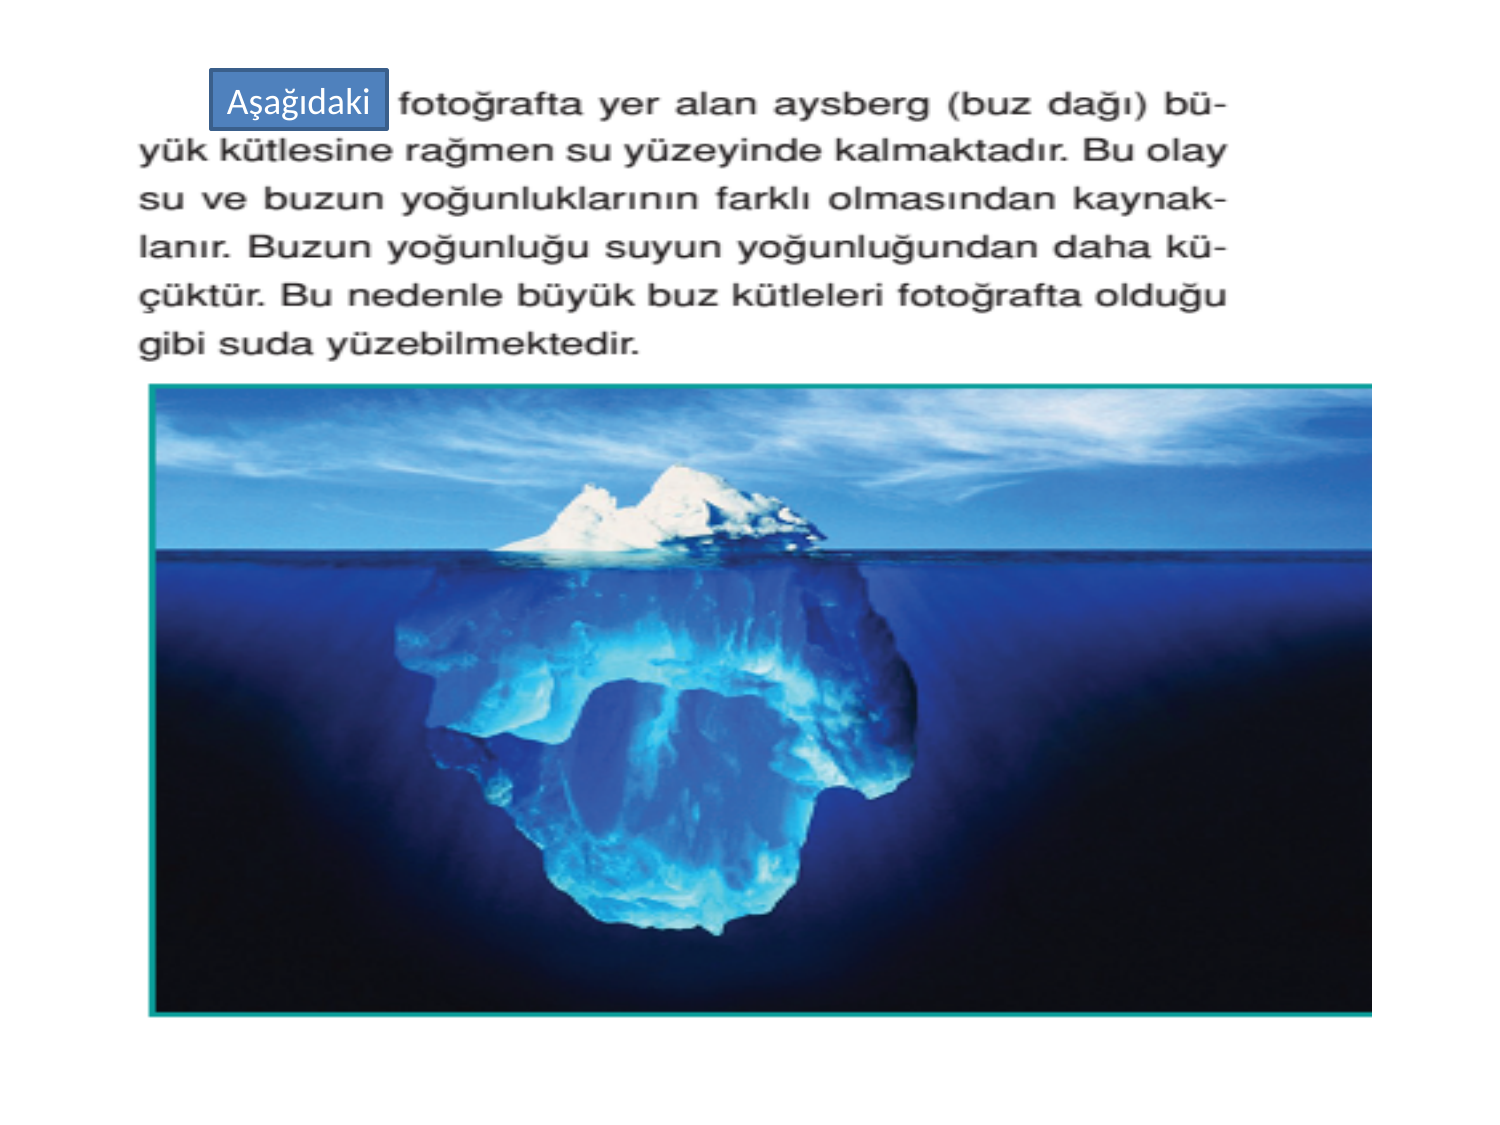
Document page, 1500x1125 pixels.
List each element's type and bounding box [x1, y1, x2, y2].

picture [105, 70, 1372, 1032]
